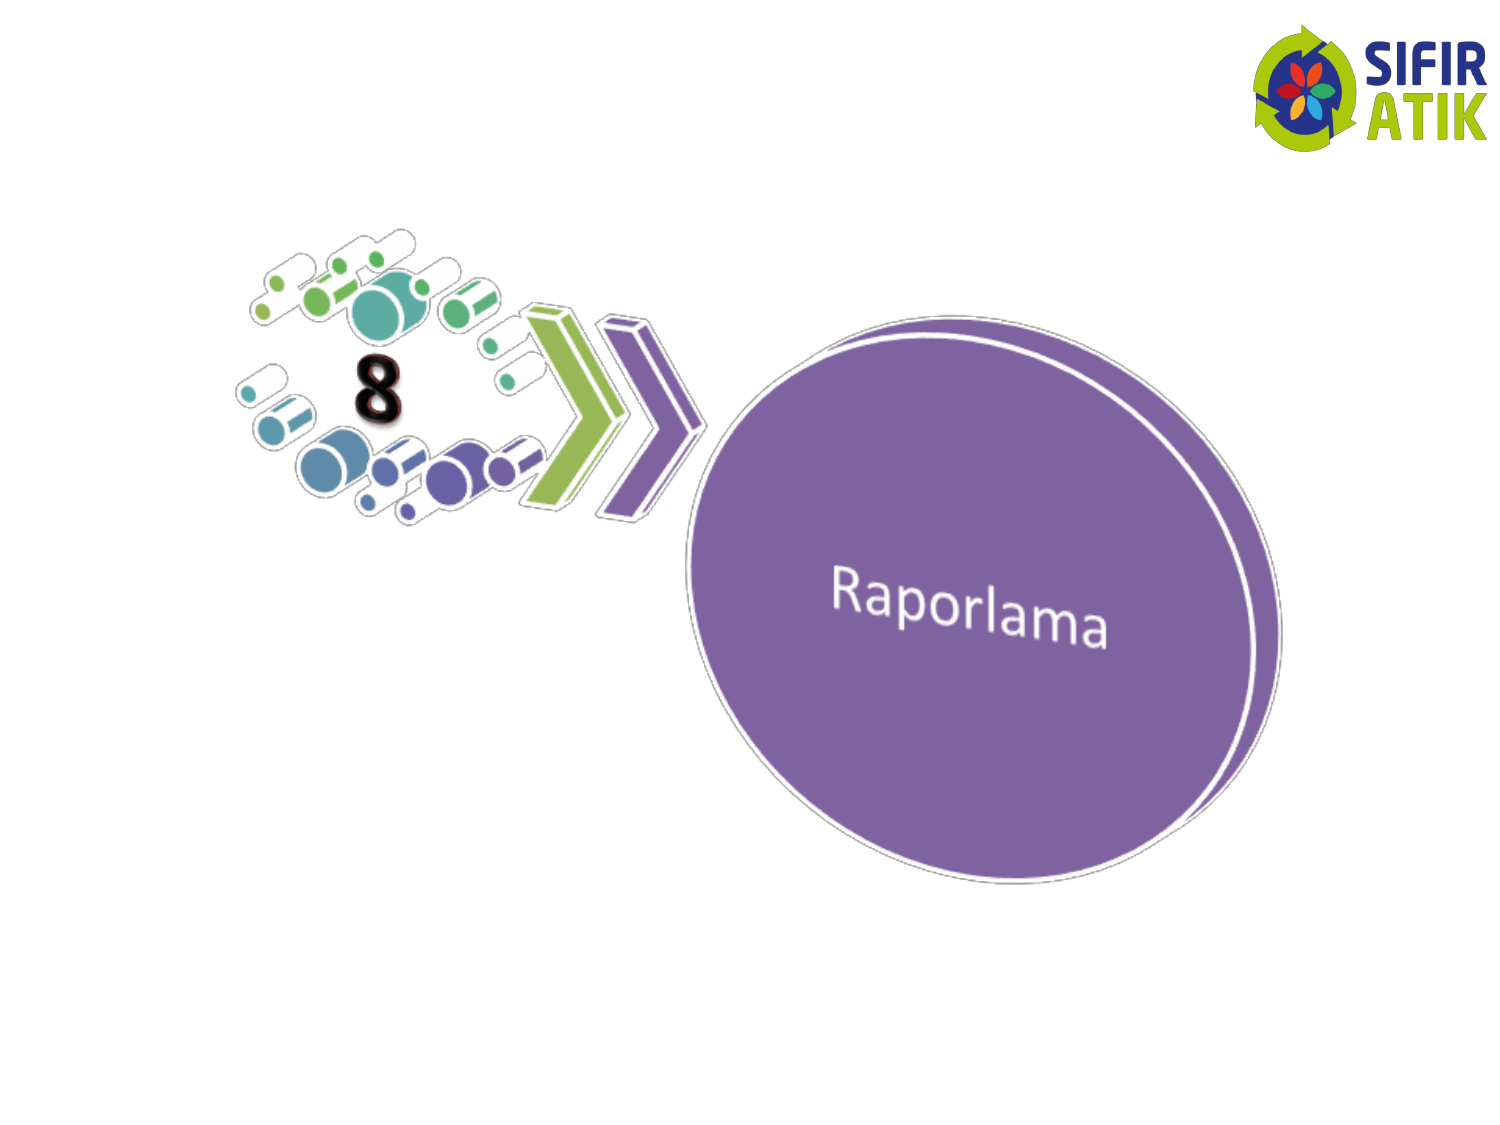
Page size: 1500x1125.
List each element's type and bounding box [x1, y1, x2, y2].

picture [1195, 0, 1500, 220]
text_box [231, 223, 1286, 927]
